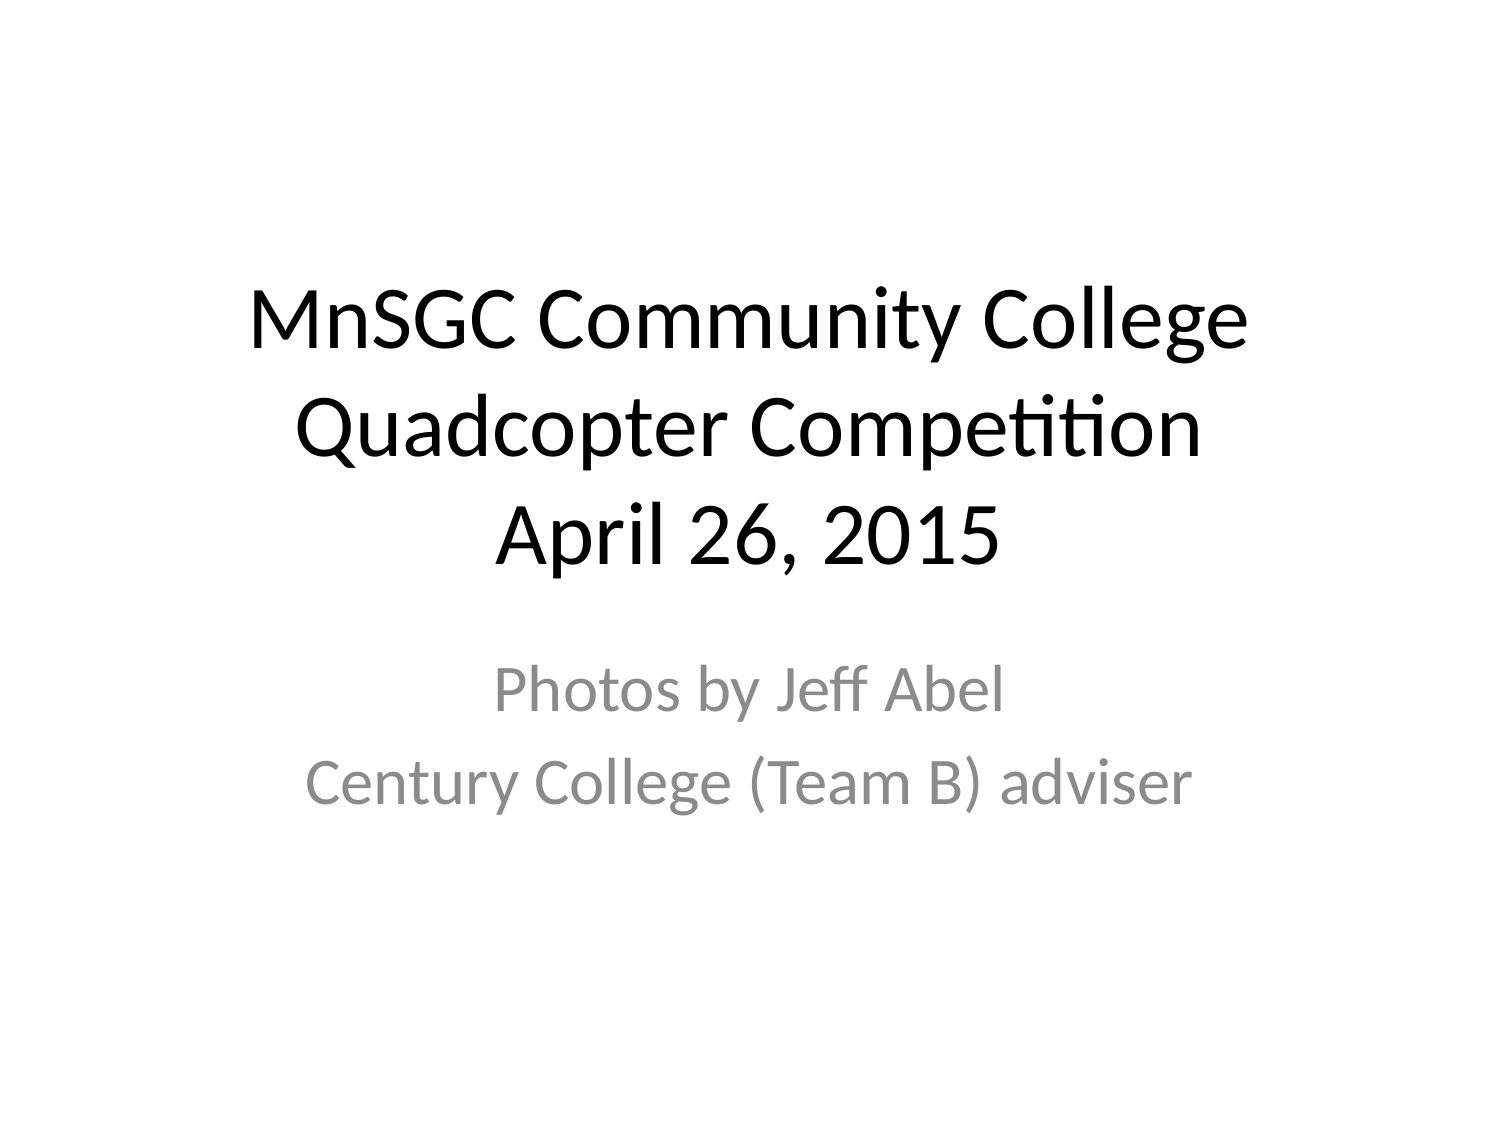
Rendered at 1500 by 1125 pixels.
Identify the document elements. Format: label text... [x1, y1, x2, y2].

title MnSGC Community College Quadcopter Competition April 26, 2015 [112, 249, 1388, 591]
subtitle Photos by Jeff Abel Century College (Team B) adviser [225, 637, 1275, 925]
